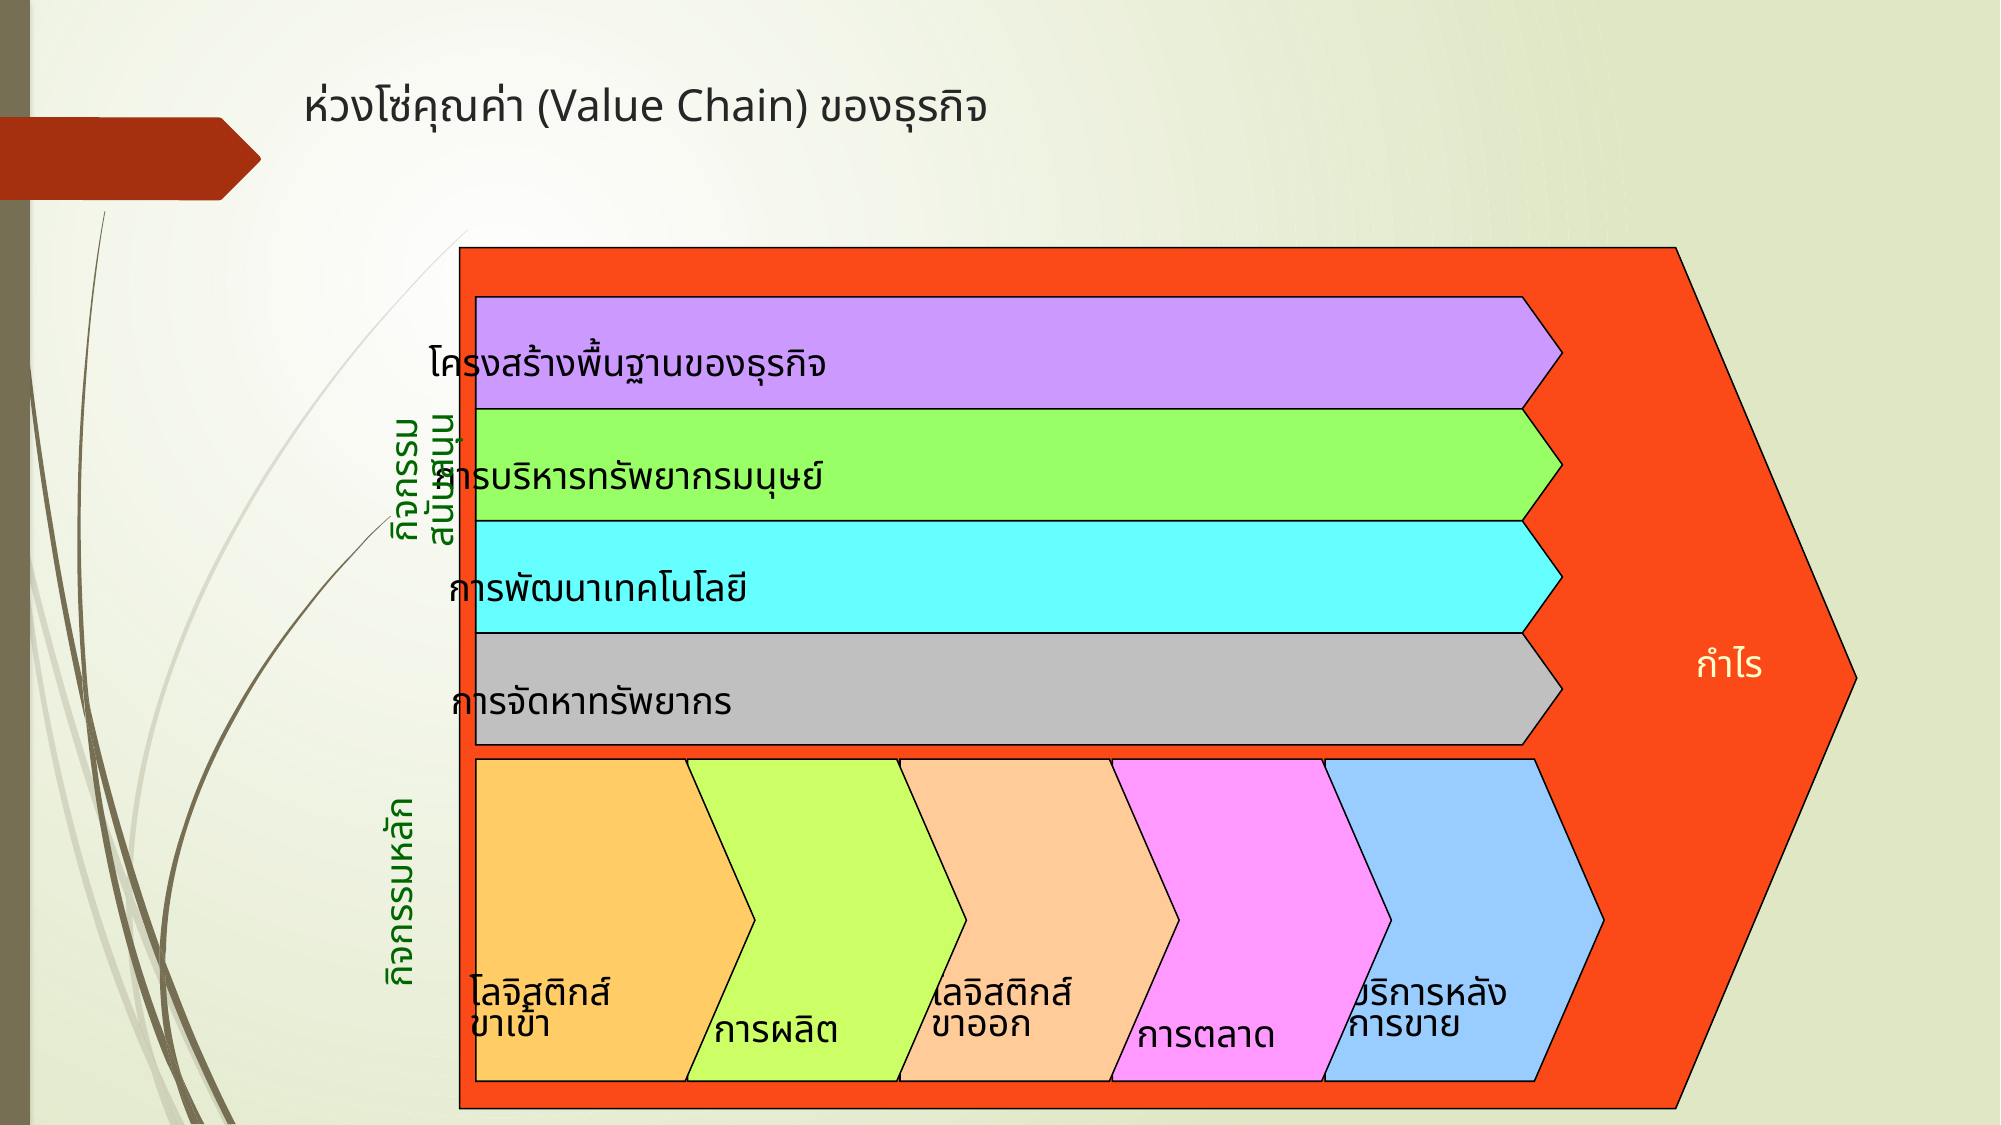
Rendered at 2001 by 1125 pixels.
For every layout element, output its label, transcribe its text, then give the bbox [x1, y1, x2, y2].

title ห่วงโซ่คุณค่า (Value Chain) ของธุรกิจ [288, 69, 1010, 150]
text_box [474, 758, 756, 1082]
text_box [475, 632, 1563, 746]
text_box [475, 296, 1563, 408]
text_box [475, 408, 1563, 520]
text_box กิจกรรมหลัก [376, 770, 428, 1015]
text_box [1392, 758, 1605, 1082]
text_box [967, 758, 1180, 1082]
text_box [1180, 758, 1392, 1082]
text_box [756, 758, 967, 1082]
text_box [459, 247, 1857, 1109]
text_box กิจกรรมสนับสนุน [381, 358, 455, 602]
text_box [475, 520, 1563, 632]
